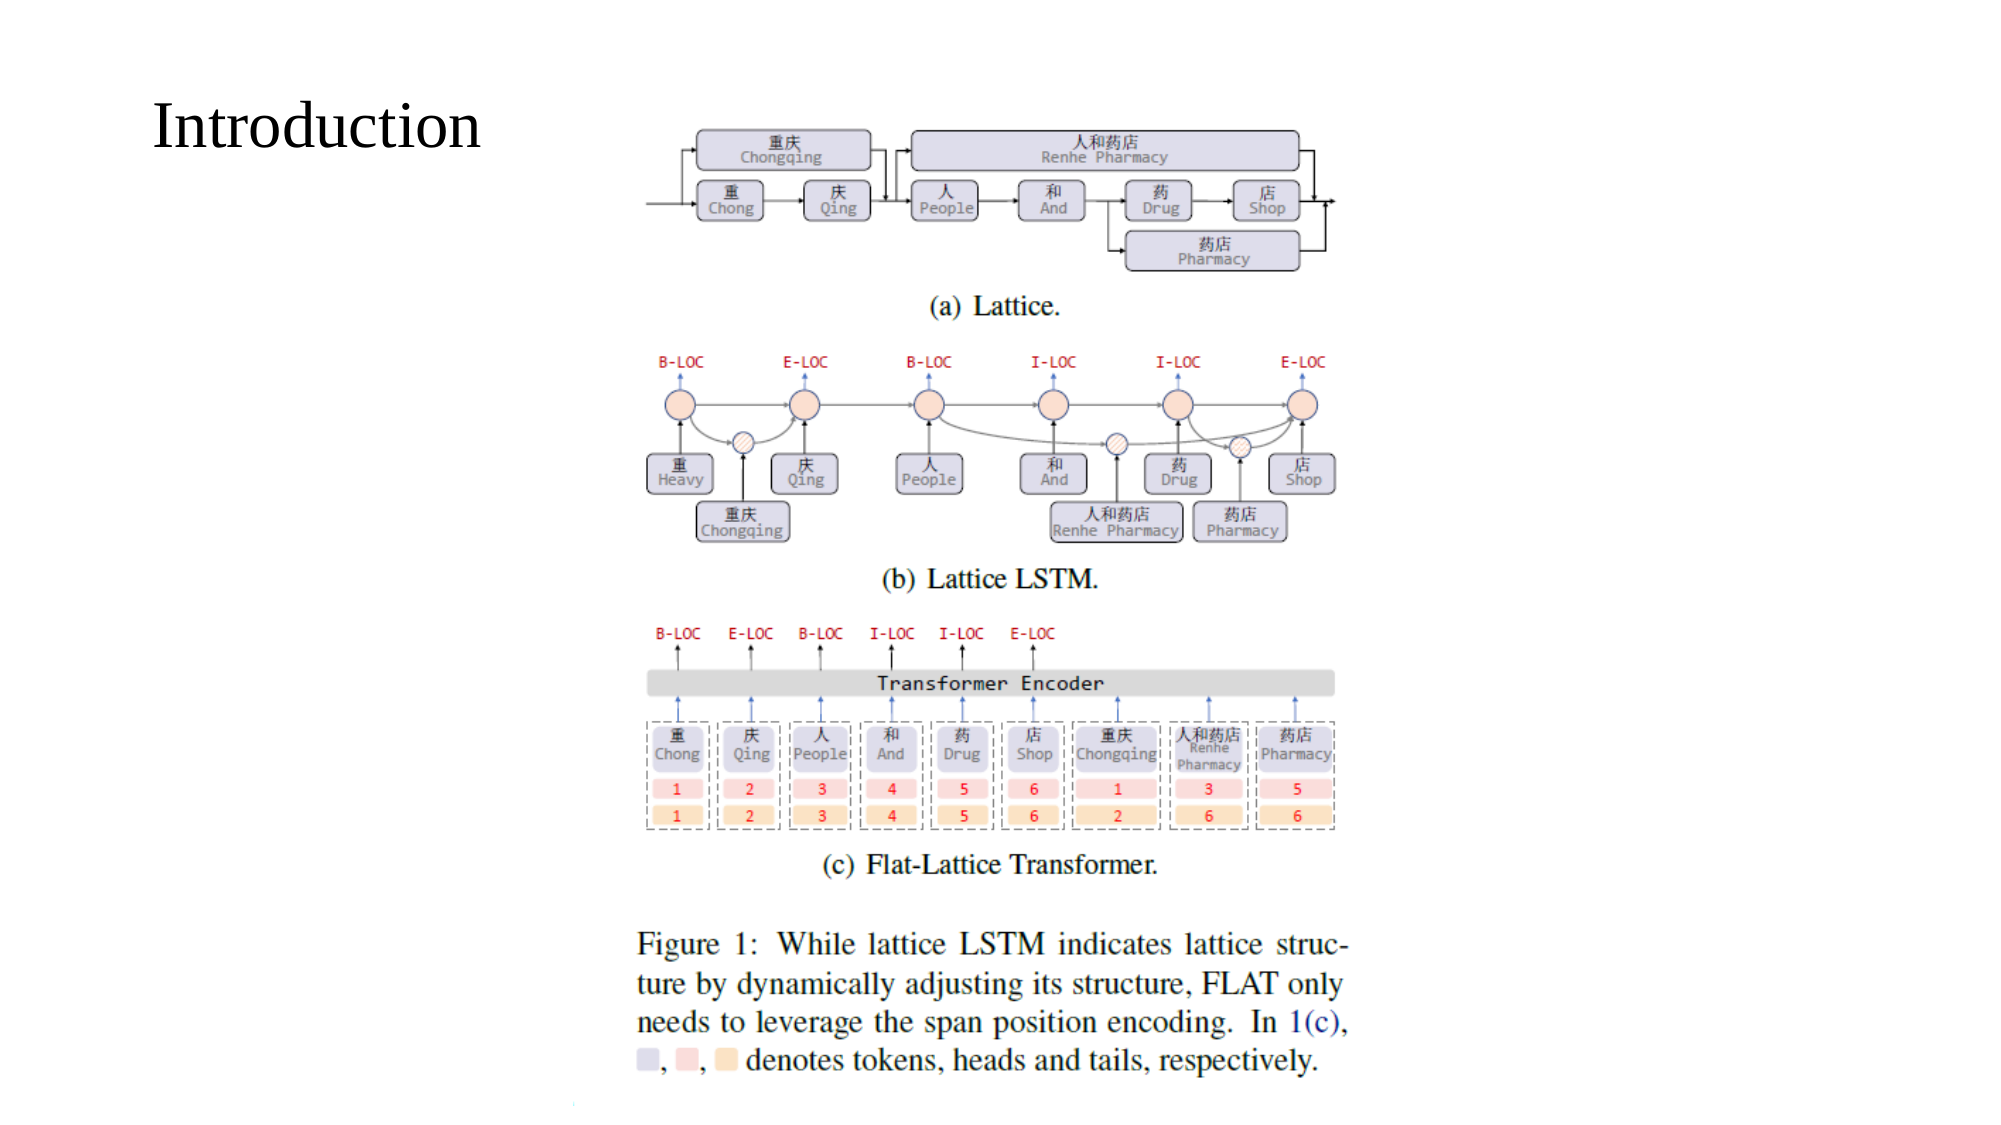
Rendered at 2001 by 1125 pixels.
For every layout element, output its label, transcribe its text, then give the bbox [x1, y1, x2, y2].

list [573, 102, 1427, 1106]
title Introduction [137, 59, 1863, 193]
